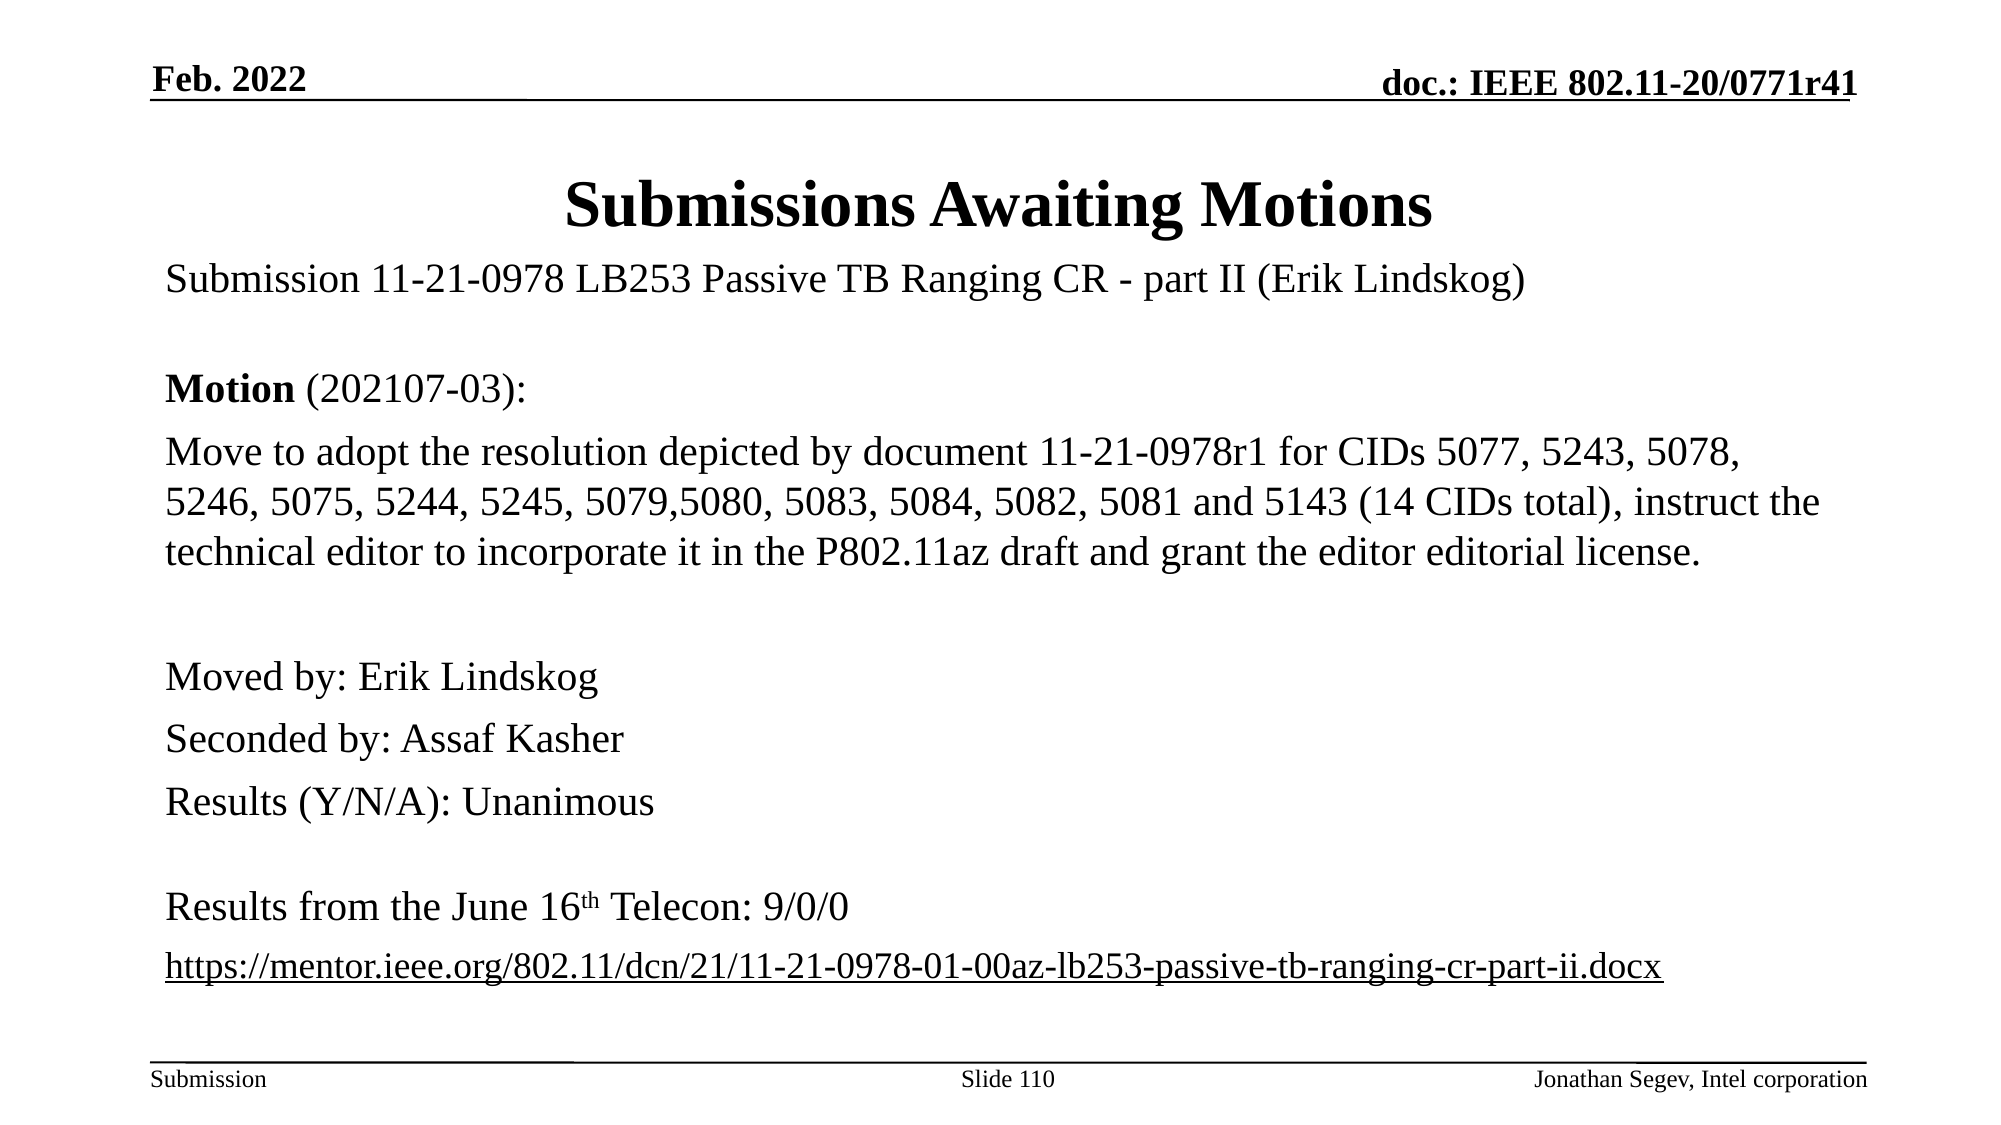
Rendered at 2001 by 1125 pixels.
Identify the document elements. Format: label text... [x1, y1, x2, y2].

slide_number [152, 54, 563, 100]
list Submission 11-21-0978 LB253 Passive TB Ranging CR - part II (Erik Lindskog) Motion (202107-03): Move to adopt the resolution depicted by document 11-21-0978r1 for CIDs 5077, 5243, 5078, 5246, 5075, 5244, 5245, 5079,5080, 5083, 5084, 5082, 5081 and 5143 (14 CIDs total), instruct the technical editor to incorporate it in the P802.11az draft and grant the editor editorial license. Moved by: Erik Lindskog Seconded by: Assaf Kasher Results (Y/N/A): Unanimous Results from the June 16th Telecon: 9/0/0 https://mentor.ieee.org/802.11/dcn/21/11-21-0978-01-00az-lb253-passive-tb-ranging-cr-part-ii.docx [149, 243, 1850, 1000]
footer Jonathan Segev, Intel corporation [1171, 1061, 1869, 1093]
slide_number Slide 110 [950, 1061, 1067, 1123]
title Submissions Awaiting Motions [149, 112, 1850, 243]
